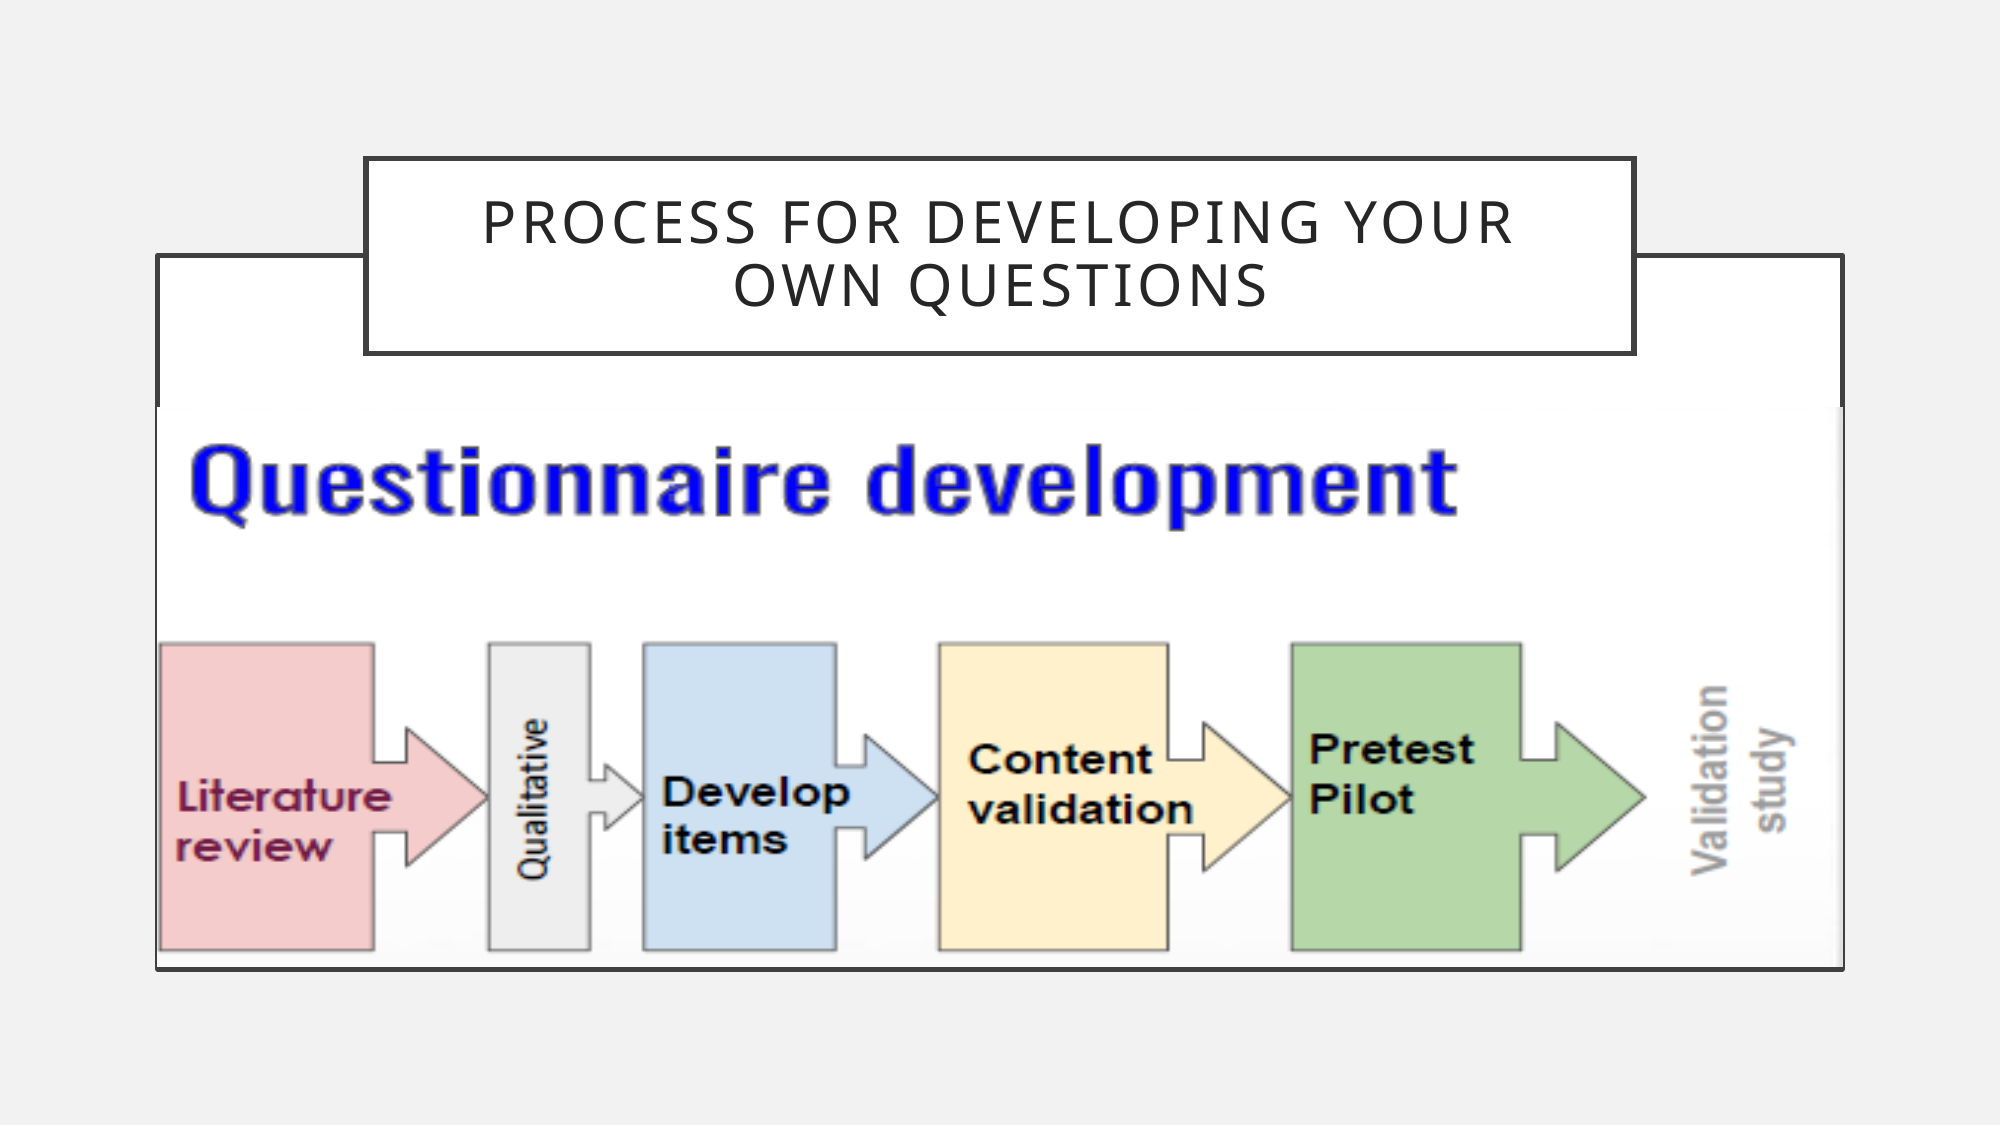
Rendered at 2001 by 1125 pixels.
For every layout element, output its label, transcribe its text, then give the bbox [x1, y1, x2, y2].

title Process for Developing your own questions [363, 156, 1637, 356]
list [157, 407, 1843, 967]
text_box [156, 255, 1843, 970]
